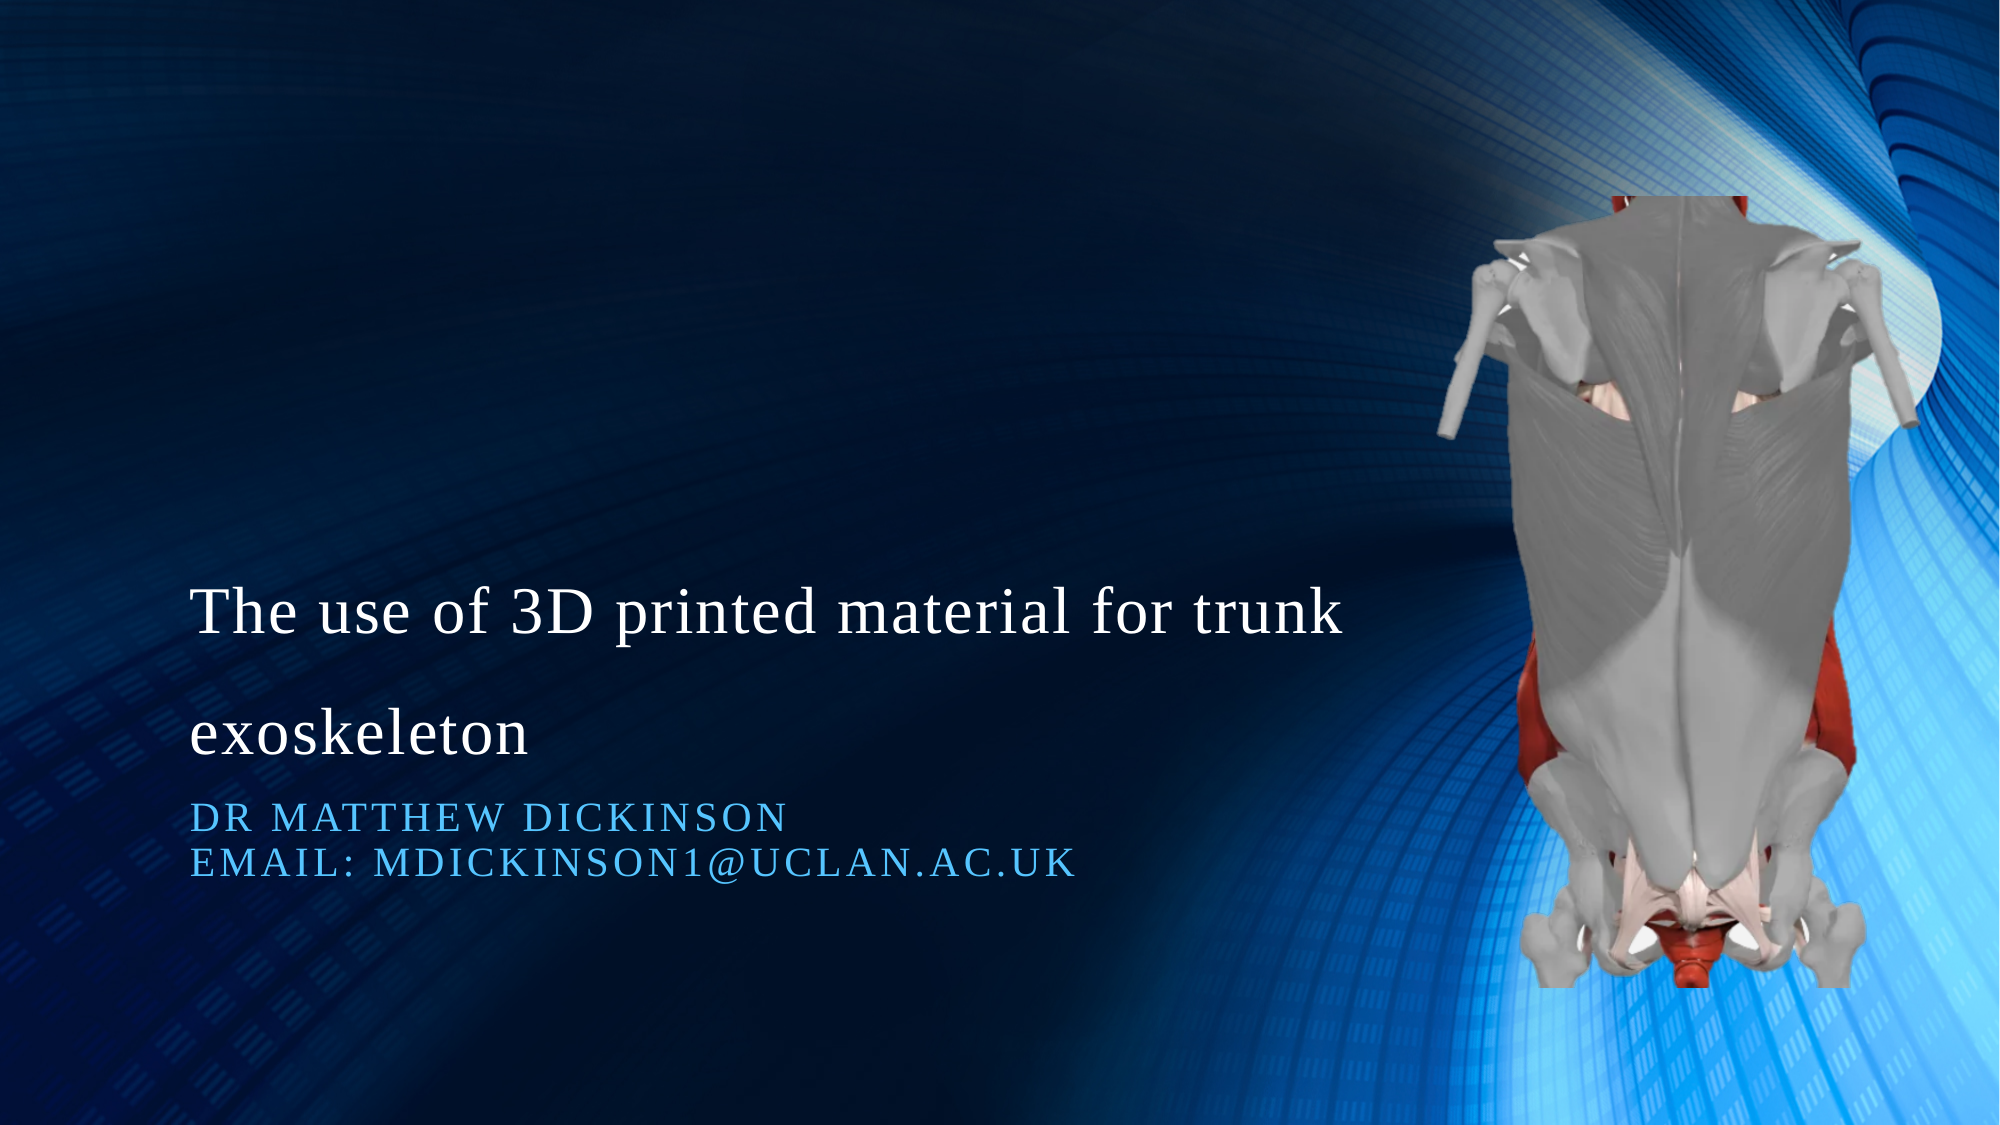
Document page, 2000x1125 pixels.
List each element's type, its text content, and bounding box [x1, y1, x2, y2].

subtitle Dr Matthew dickinson Email: mdickinson1@uclan.ac.uk [174, 787, 1296, 988]
title The use of 3D printed material for trunk exoskeleton [174, 299, 1296, 775]
picture [0, 0, 2000, 1125]
